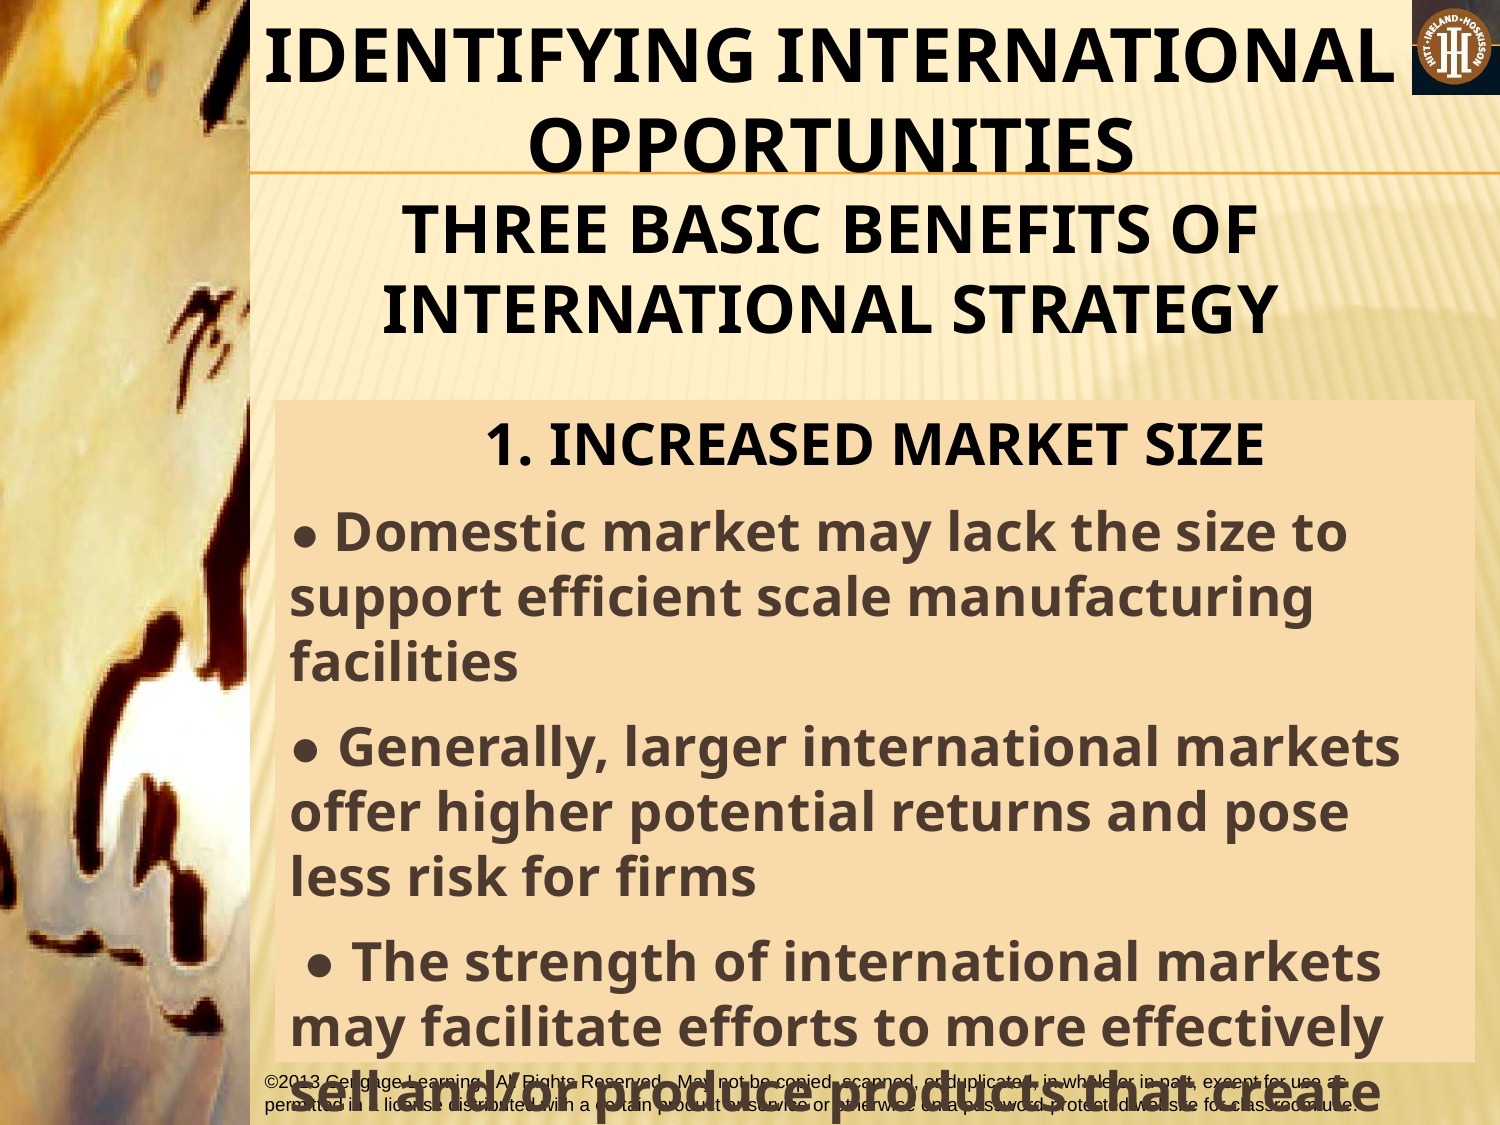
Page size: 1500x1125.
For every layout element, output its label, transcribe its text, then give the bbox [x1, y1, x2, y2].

text_box IDENTIFYING INTERNATIONAL OPPORTUNITIES THREE BASIC BENEFITS OF INTERNATIONAL STRATEGY [249, 0, 1413, 445]
picture [0, 195, 250, 1125]
picture [1413, 0, 1500, 95]
text_box 1. INCREASED MARKET SIZE ● Domestic market may lack the size to support efficient scale manufacturing facilities ● Generally, larger international markets offer higher potential returns and pose less risk for firms ● The strength of international markets may facilitate efforts to more effectively sell and/or produce products that create value for customers [274, 399, 1475, 1063]
text_box [0, 0, 249, 195]
